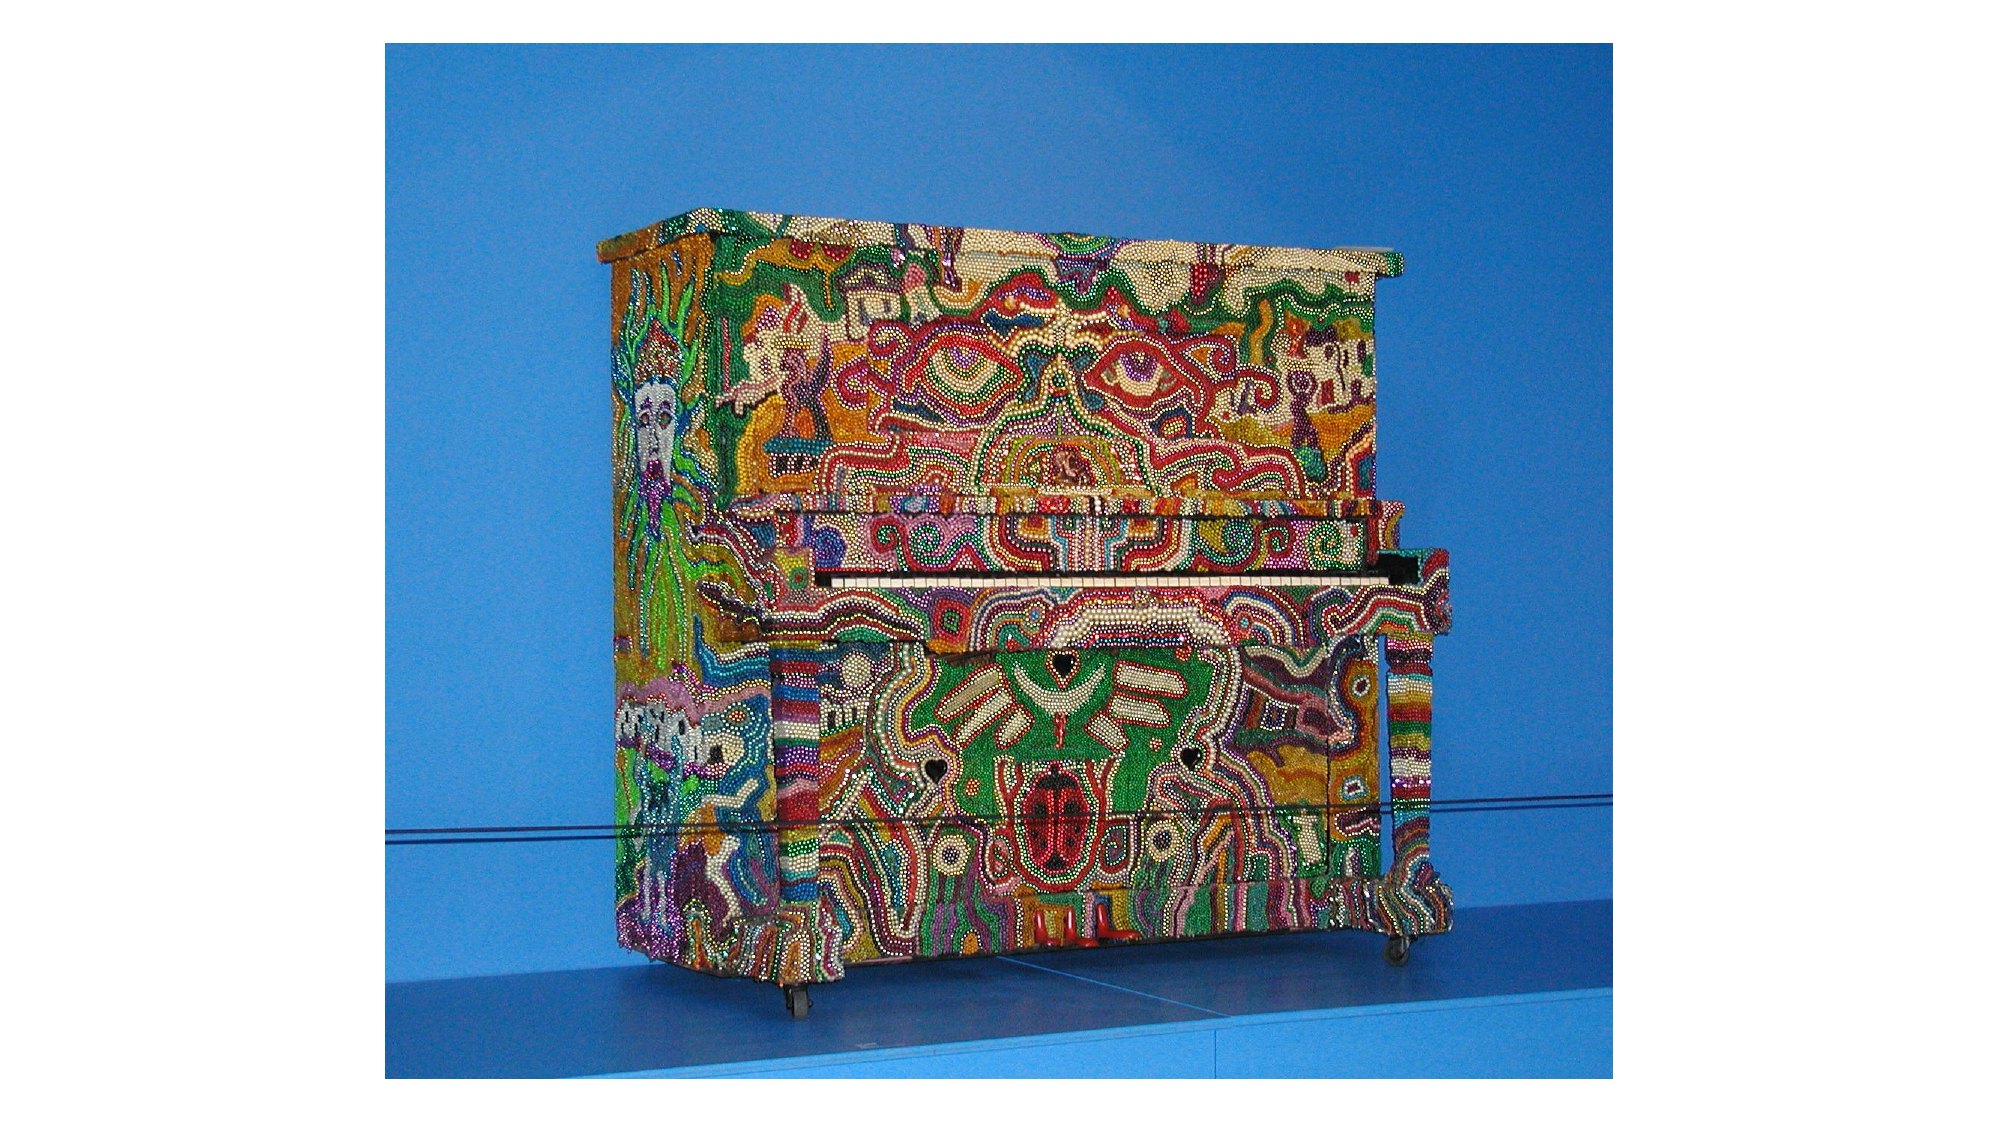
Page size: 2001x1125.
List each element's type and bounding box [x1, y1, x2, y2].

picture [385, 43, 1613, 1079]
